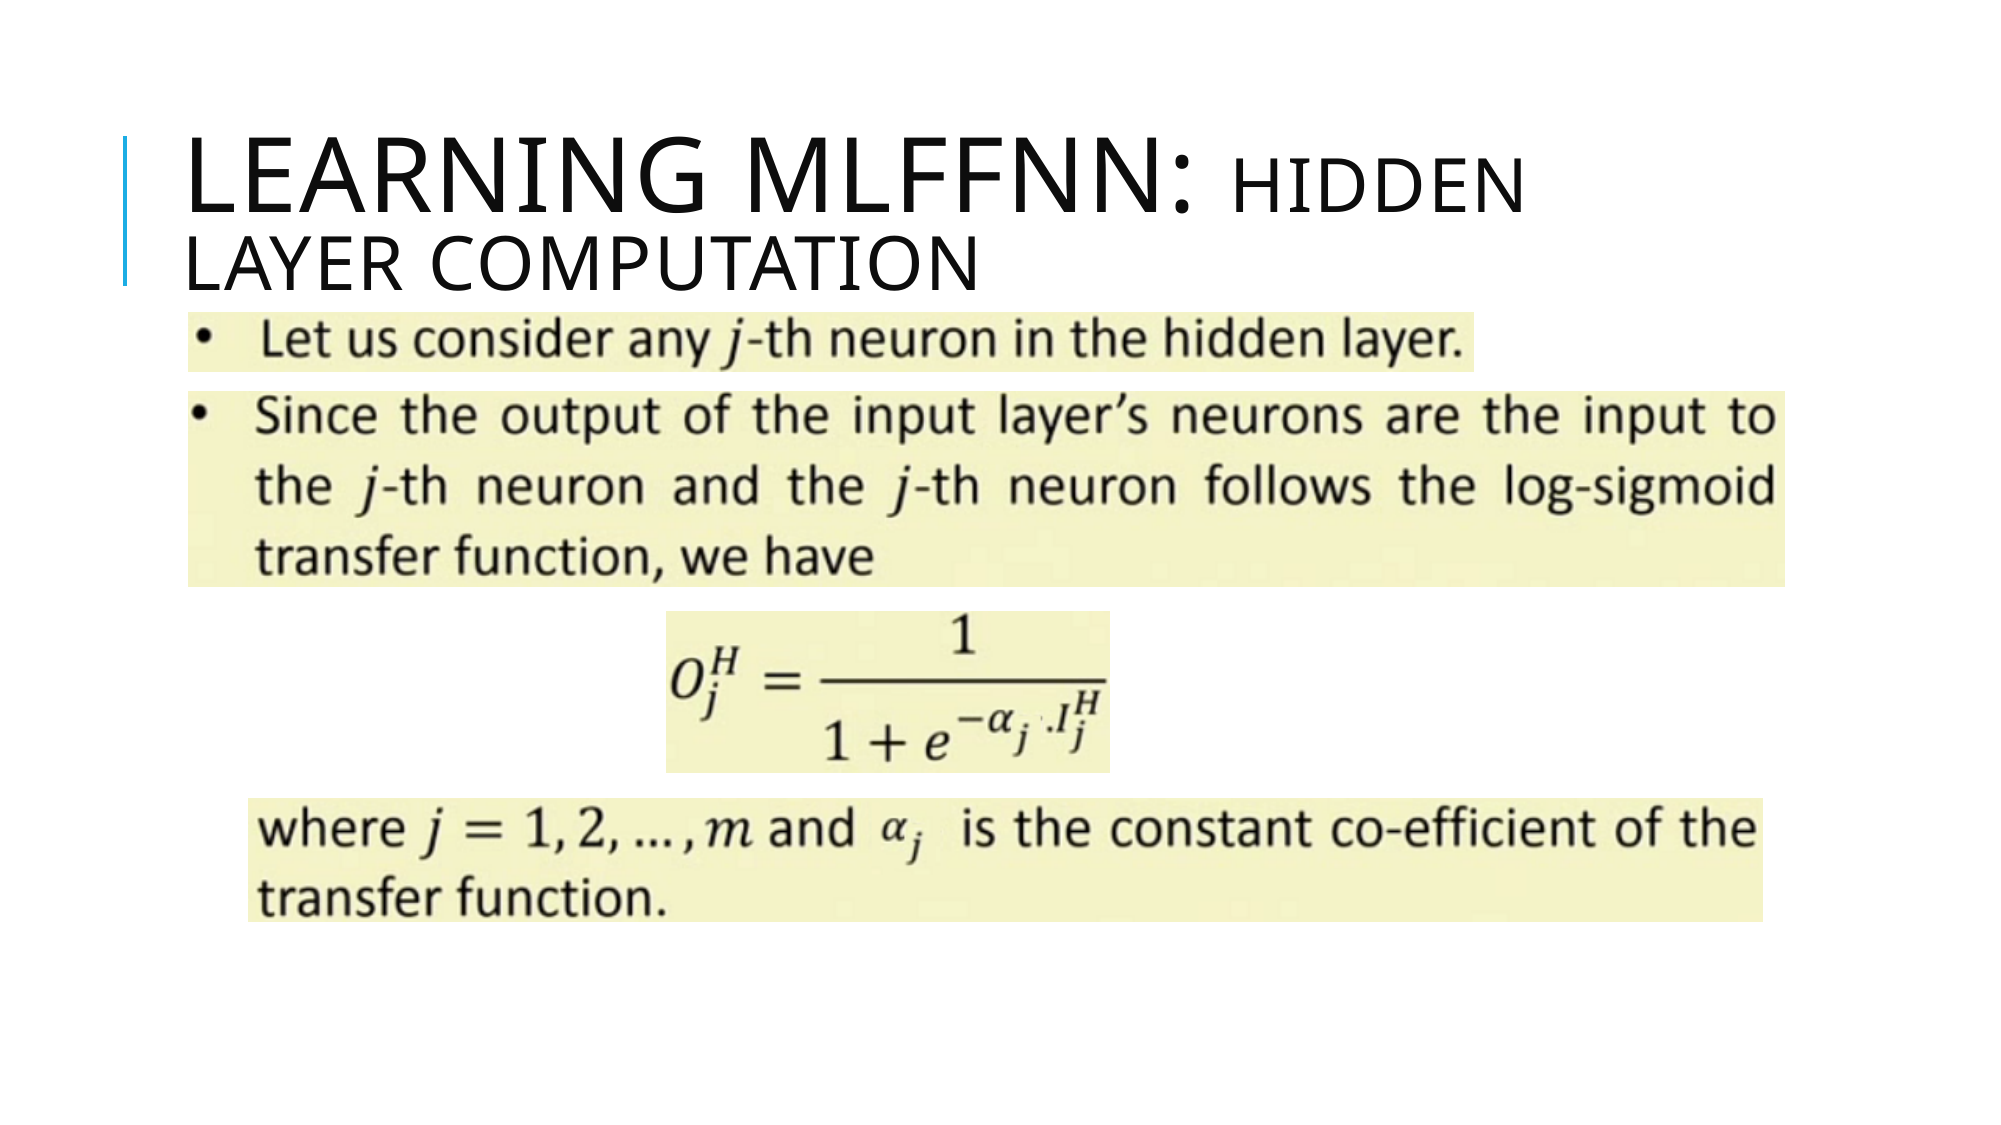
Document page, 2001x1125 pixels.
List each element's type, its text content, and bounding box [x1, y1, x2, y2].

picture [187, 312, 1475, 372]
title Learning MLFFNN: Hidden layer computation [168, 96, 1763, 342]
picture [248, 798, 1763, 923]
picture [187, 390, 1786, 587]
picture [666, 611, 1110, 773]
